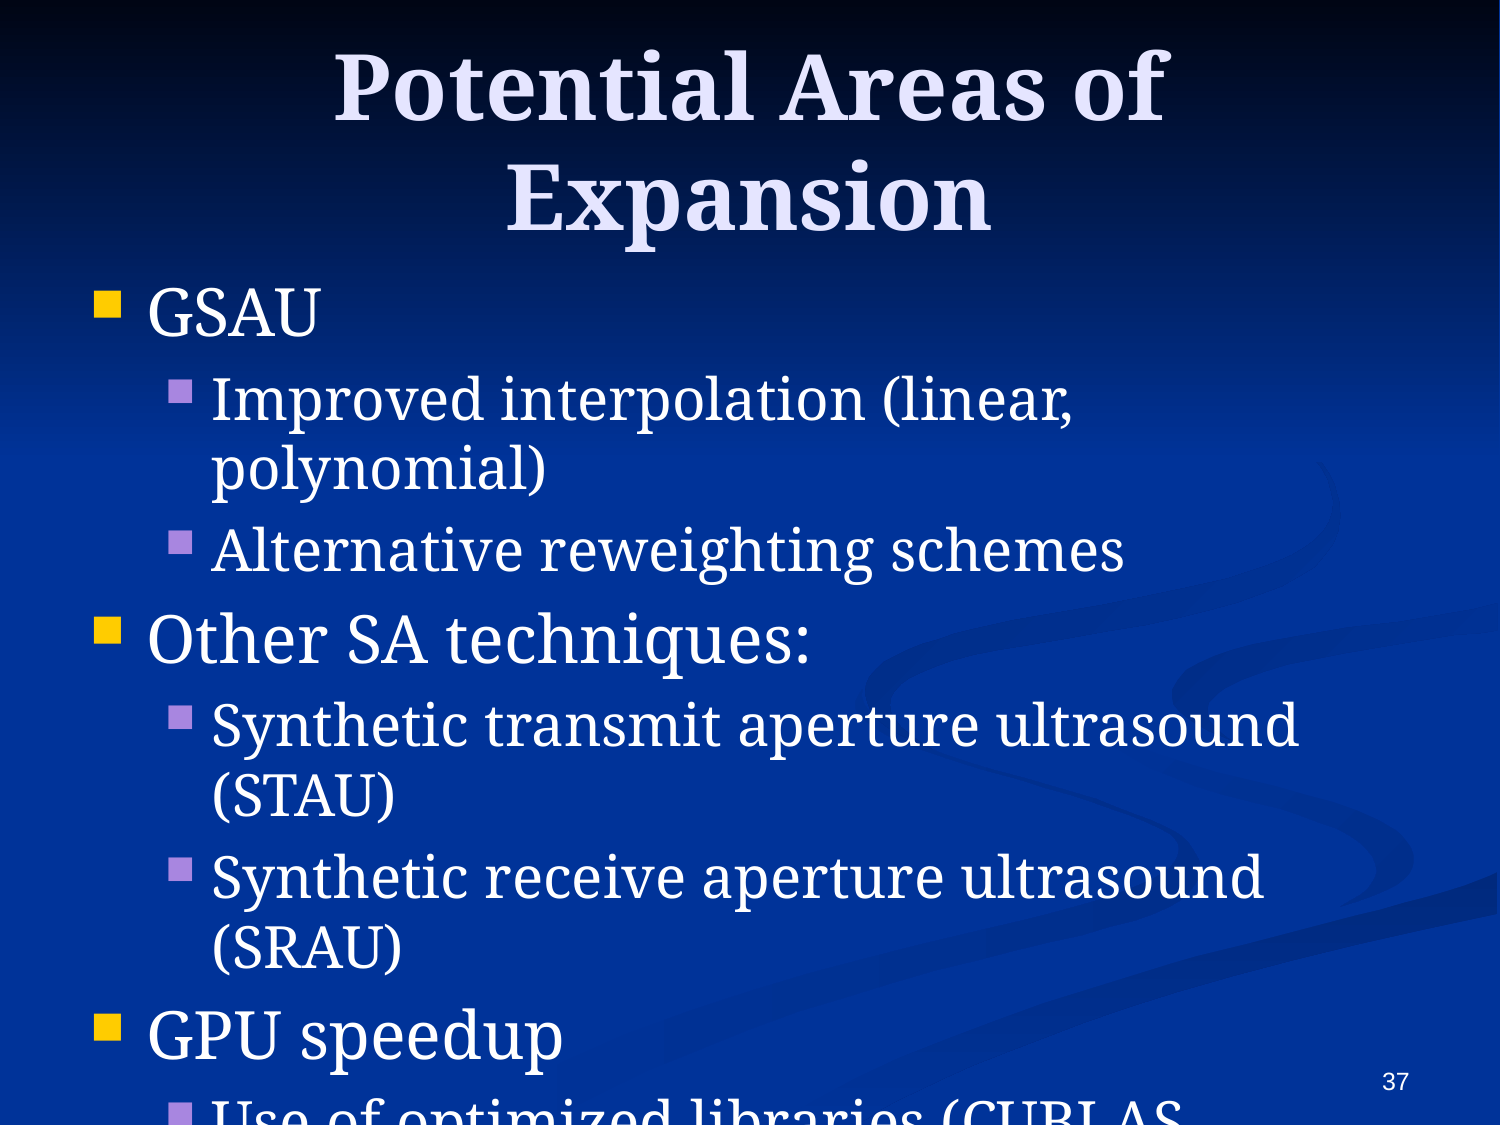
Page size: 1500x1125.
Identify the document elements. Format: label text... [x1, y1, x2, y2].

list GSAU Improved interpolation (linear, polynomial) Alternative reweighting schemes Other SA techniques: Synthetic transmit aperture ultrasound (STAU) Synthetic receive aperture ultrasound (SRAU) GPU speedup Use of optimized libraries (CUBLAS, MAGMA) Reduce thread overhead [74, 262, 1426, 1006]
slide_number 37 [1074, 1024, 1426, 1104]
title Potential Areas of Expansion [74, 44, 1426, 233]
